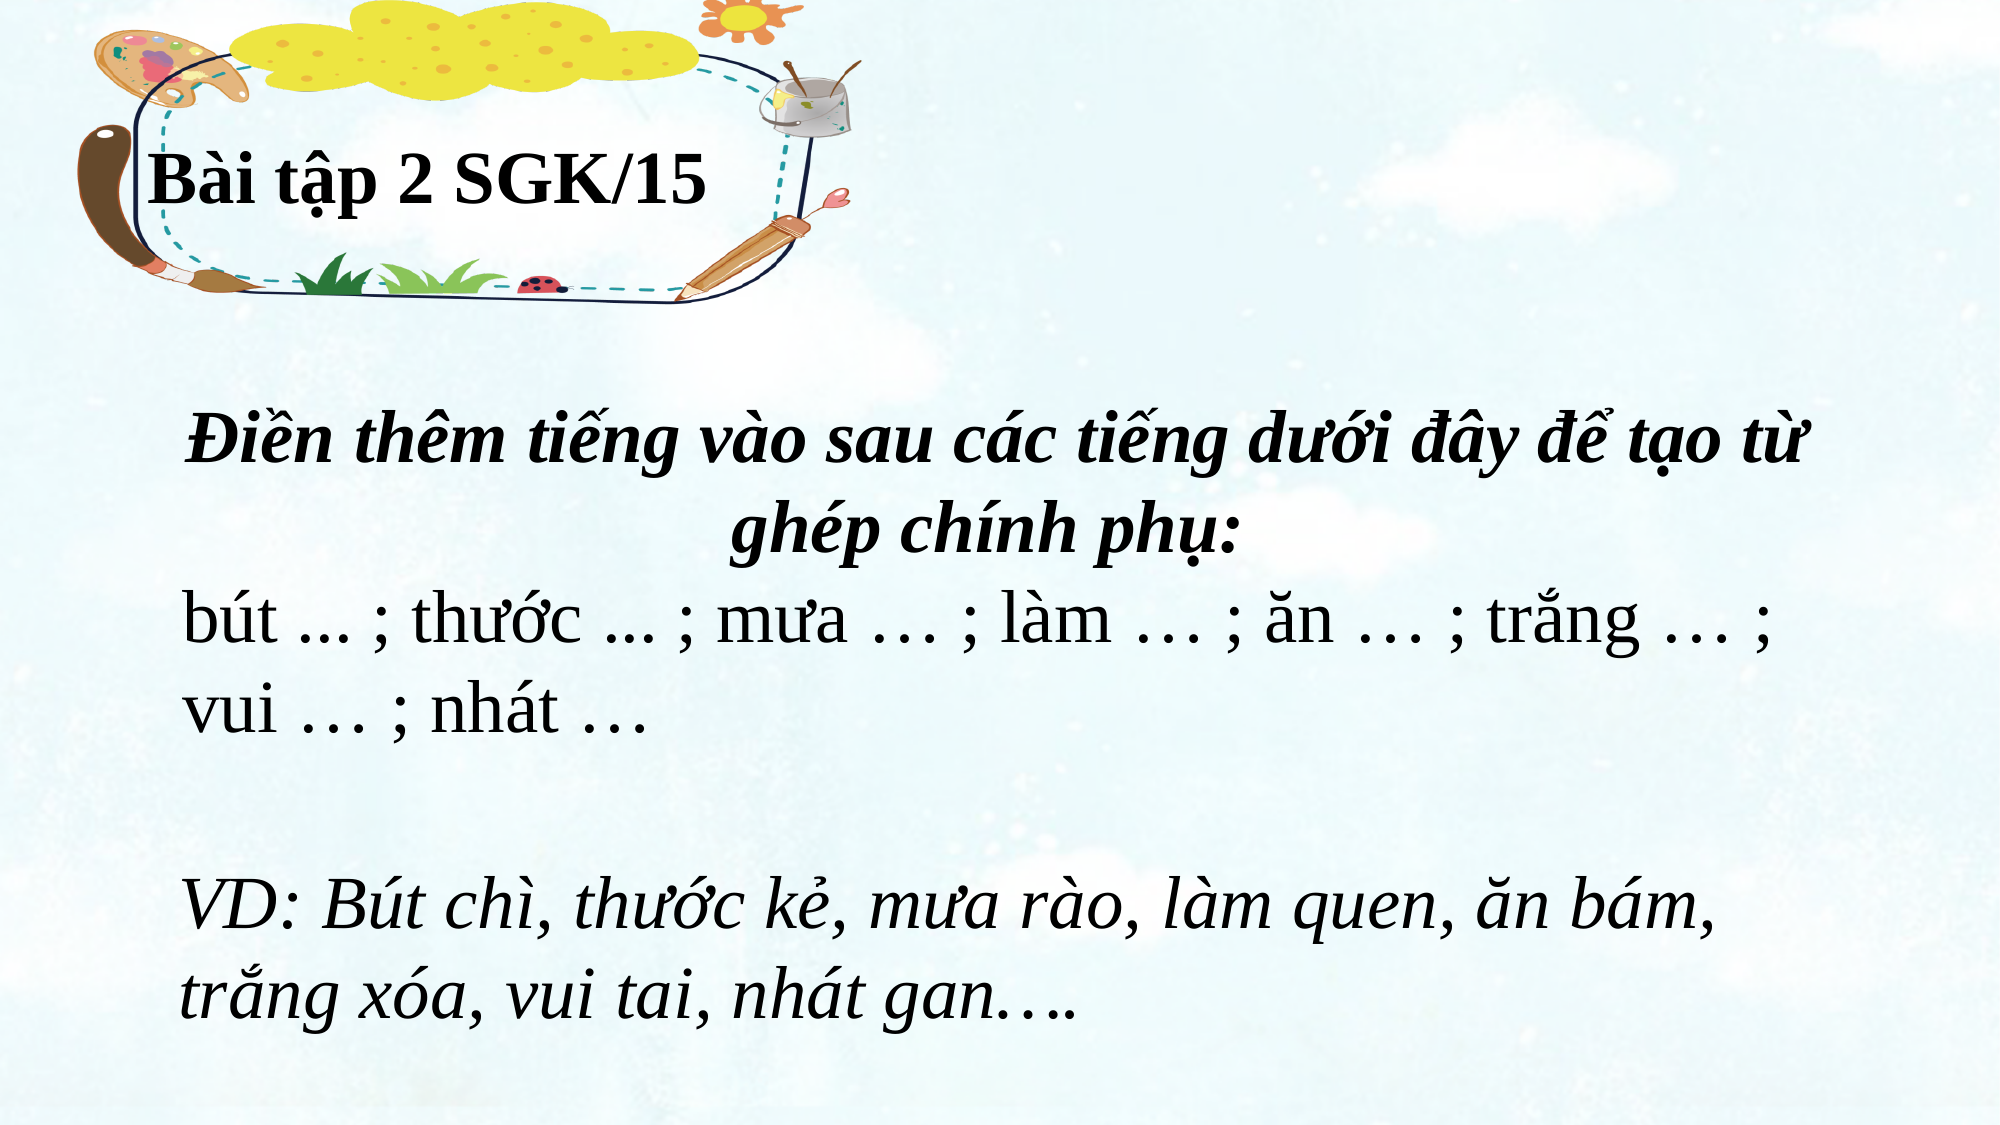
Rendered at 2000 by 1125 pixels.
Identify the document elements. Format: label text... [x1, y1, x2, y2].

picture [28, 0, 896, 384]
text_box Điền thêm tiếng vào sau các tiếng dưới đây để tạo từ ghép chính phụ: bút ... ; thước ... ; mưa … ; làm … ; ăn … ; trắng … ; vui … ; nhát … [167, 380, 1827, 756]
text_box VD: Bút chì, thước kẻ, mưa rào, làm quen, ăn bám, trắng xóa, vui tai, nhát gan…. [163, 846, 1879, 1041]
